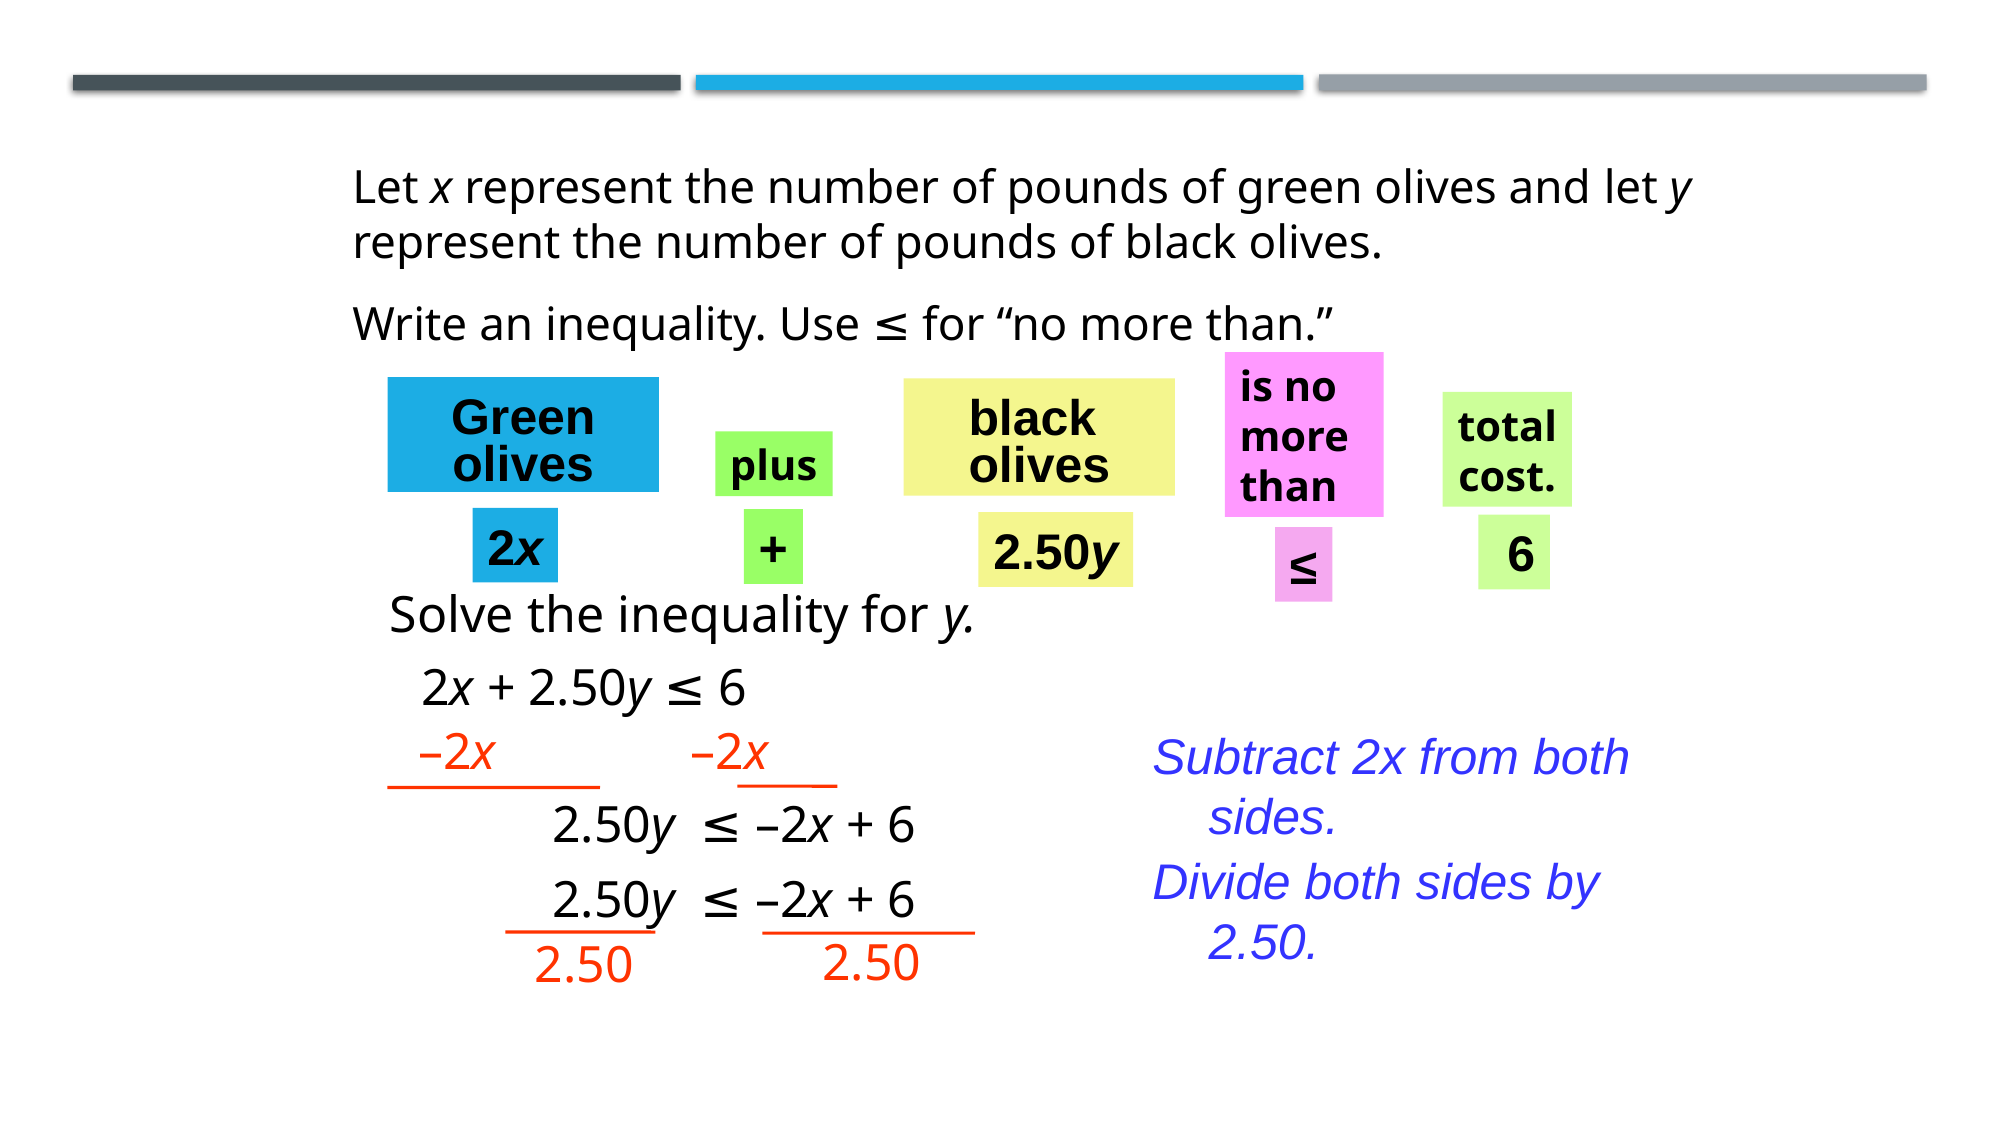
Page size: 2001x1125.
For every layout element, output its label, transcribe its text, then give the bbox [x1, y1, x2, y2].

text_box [499, 859, 976, 1001]
text_box Let x represent the number of pounds of green olives and let y represent the number of pounds of black olives. [337, 149, 1750, 275]
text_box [386, 351, 1579, 603]
text_box Write an inequality. Use ≤ for “no more than.” [337, 287, 1697, 358]
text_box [349, 711, 851, 788]
text_box Divide both sides by 2.50. [1137, 841, 1666, 977]
text_box Subtract 2x from both sides. [1137, 716, 1678, 852]
text_box Solve the inequality for y. [375, 574, 1075, 650]
text_box 2.50y ≤ –2x + 6 [537, 785, 932, 858]
text_box 2x + 2.50y ≤ 6 [406, 647, 763, 709]
